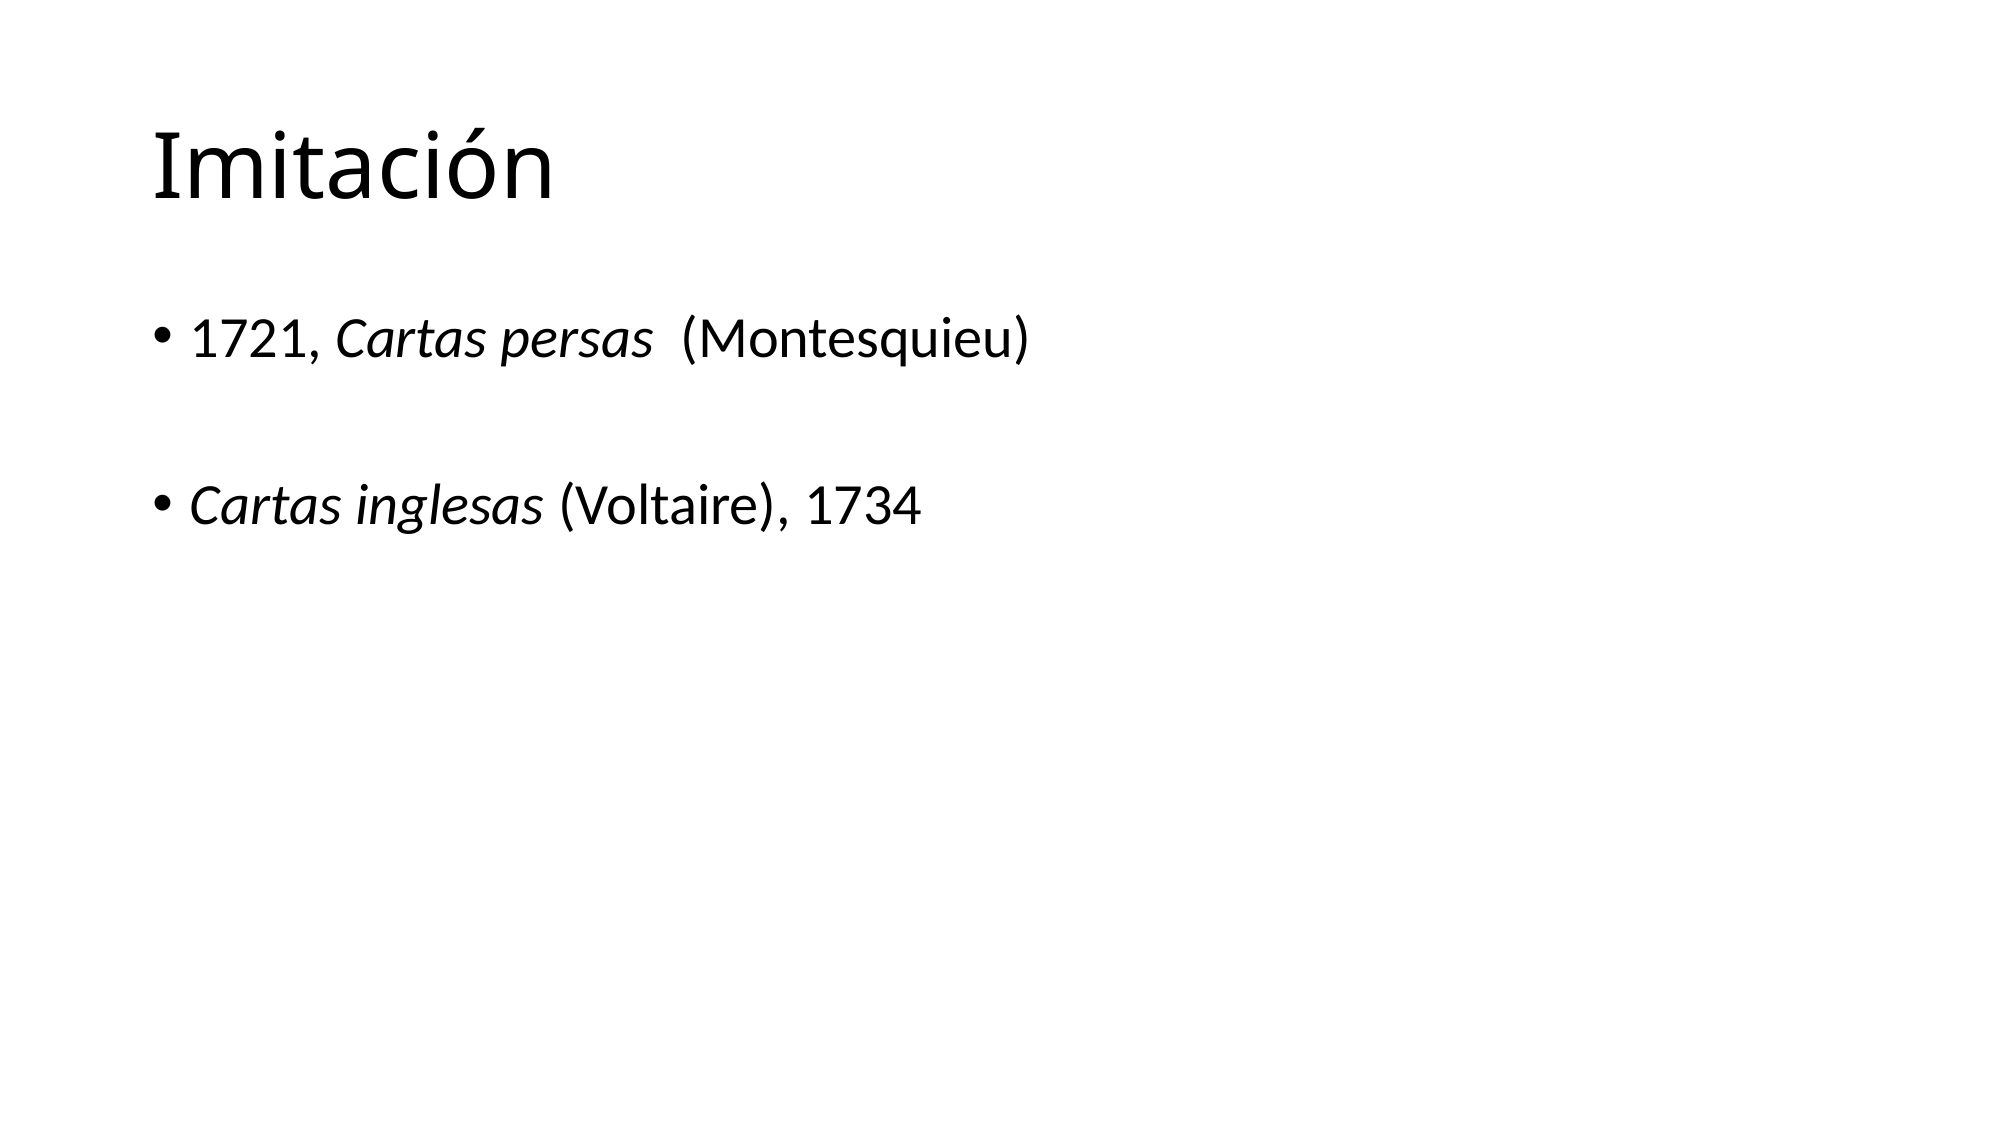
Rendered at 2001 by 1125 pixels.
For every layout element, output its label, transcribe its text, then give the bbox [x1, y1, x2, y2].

list 1721, Cartas persas (Montesquieu) Cartas inglesas (Voltaire), 1734 [137, 299, 1863, 1014]
title Imitación [137, 59, 1863, 278]
